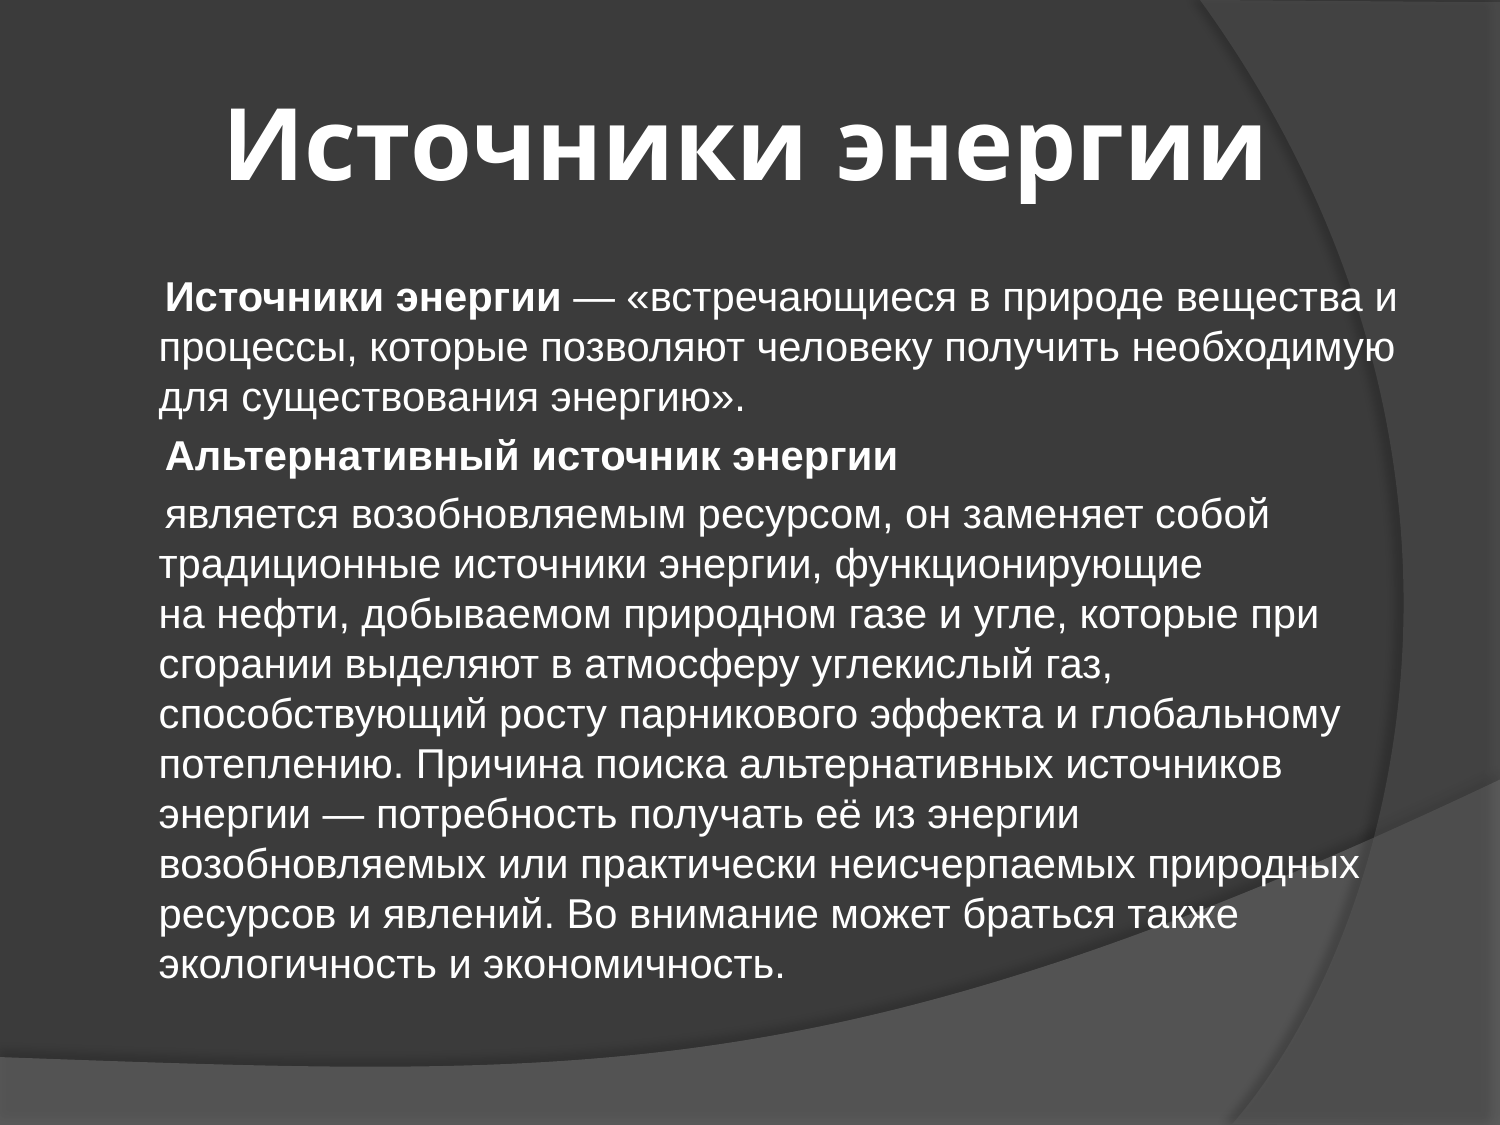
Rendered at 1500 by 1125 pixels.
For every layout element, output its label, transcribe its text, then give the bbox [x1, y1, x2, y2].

title Источники энергии [70, 46, 1421, 235]
list Источники энергии — «встречающиеся в природе вещества и процессы, которые позволяют человеку получить необходимую для существования энергию». Альтернативный источник энергии является возобновляемым ресурсом, он заменяет собой традиционные источники энергии, функционирующие на нефти, добываемом природном газе и угле, которые при сгорании выделяют в атмосферу углекислый газ, способствующий росту парникового эффекта и глобальному потеплению. Причина поиска альтернативных источников энергии — потребность получать её из энергии возобновляемых или практически неисчерпаемых природных ресурсов и явлений. Во внимание может браться также экологичность и экономичность. [75, 262, 1418, 1005]
